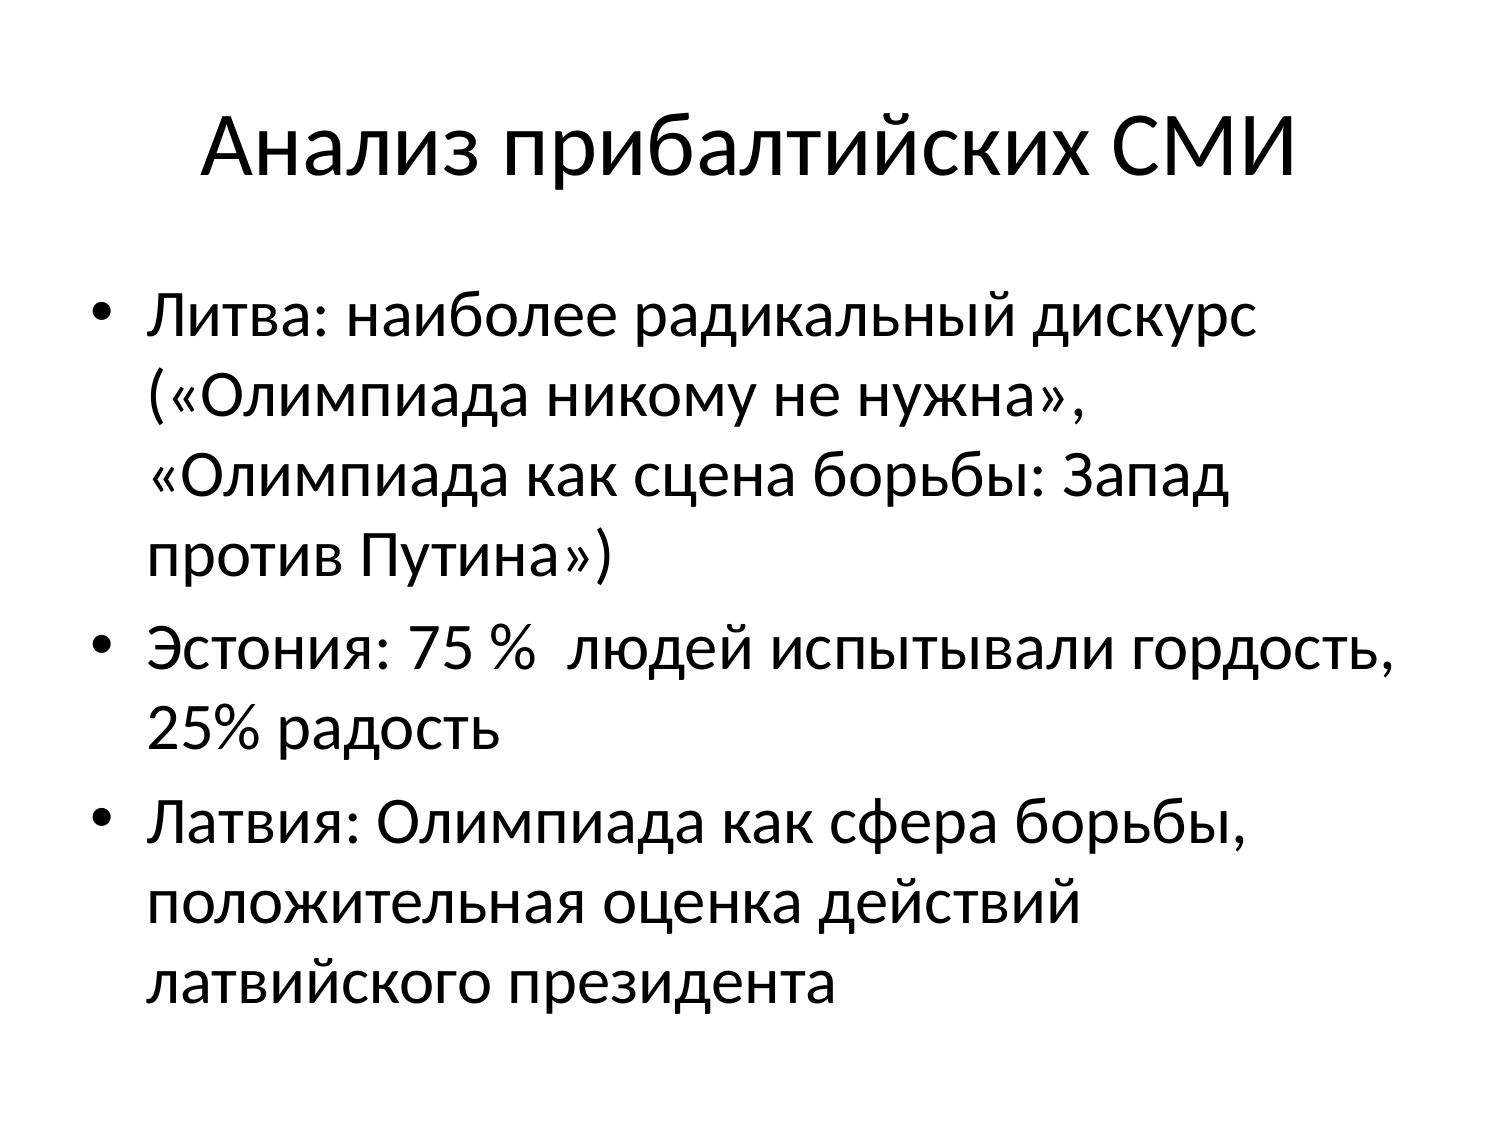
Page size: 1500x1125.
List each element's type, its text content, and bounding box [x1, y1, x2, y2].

title Анализ прибалтийских СМИ [74, 44, 1426, 233]
list Литва: наиболее радикальный дискурс («Олимпиада никому не нужна», «Олимпиада как сцена борьбы: Запад против Путина») Эстония: 75 % людей испытывали гордость, 25% радость Латвия: Олимпиада как сфера борьбы, положительная оценка действий латвийского президента [74, 262, 1426, 1006]
